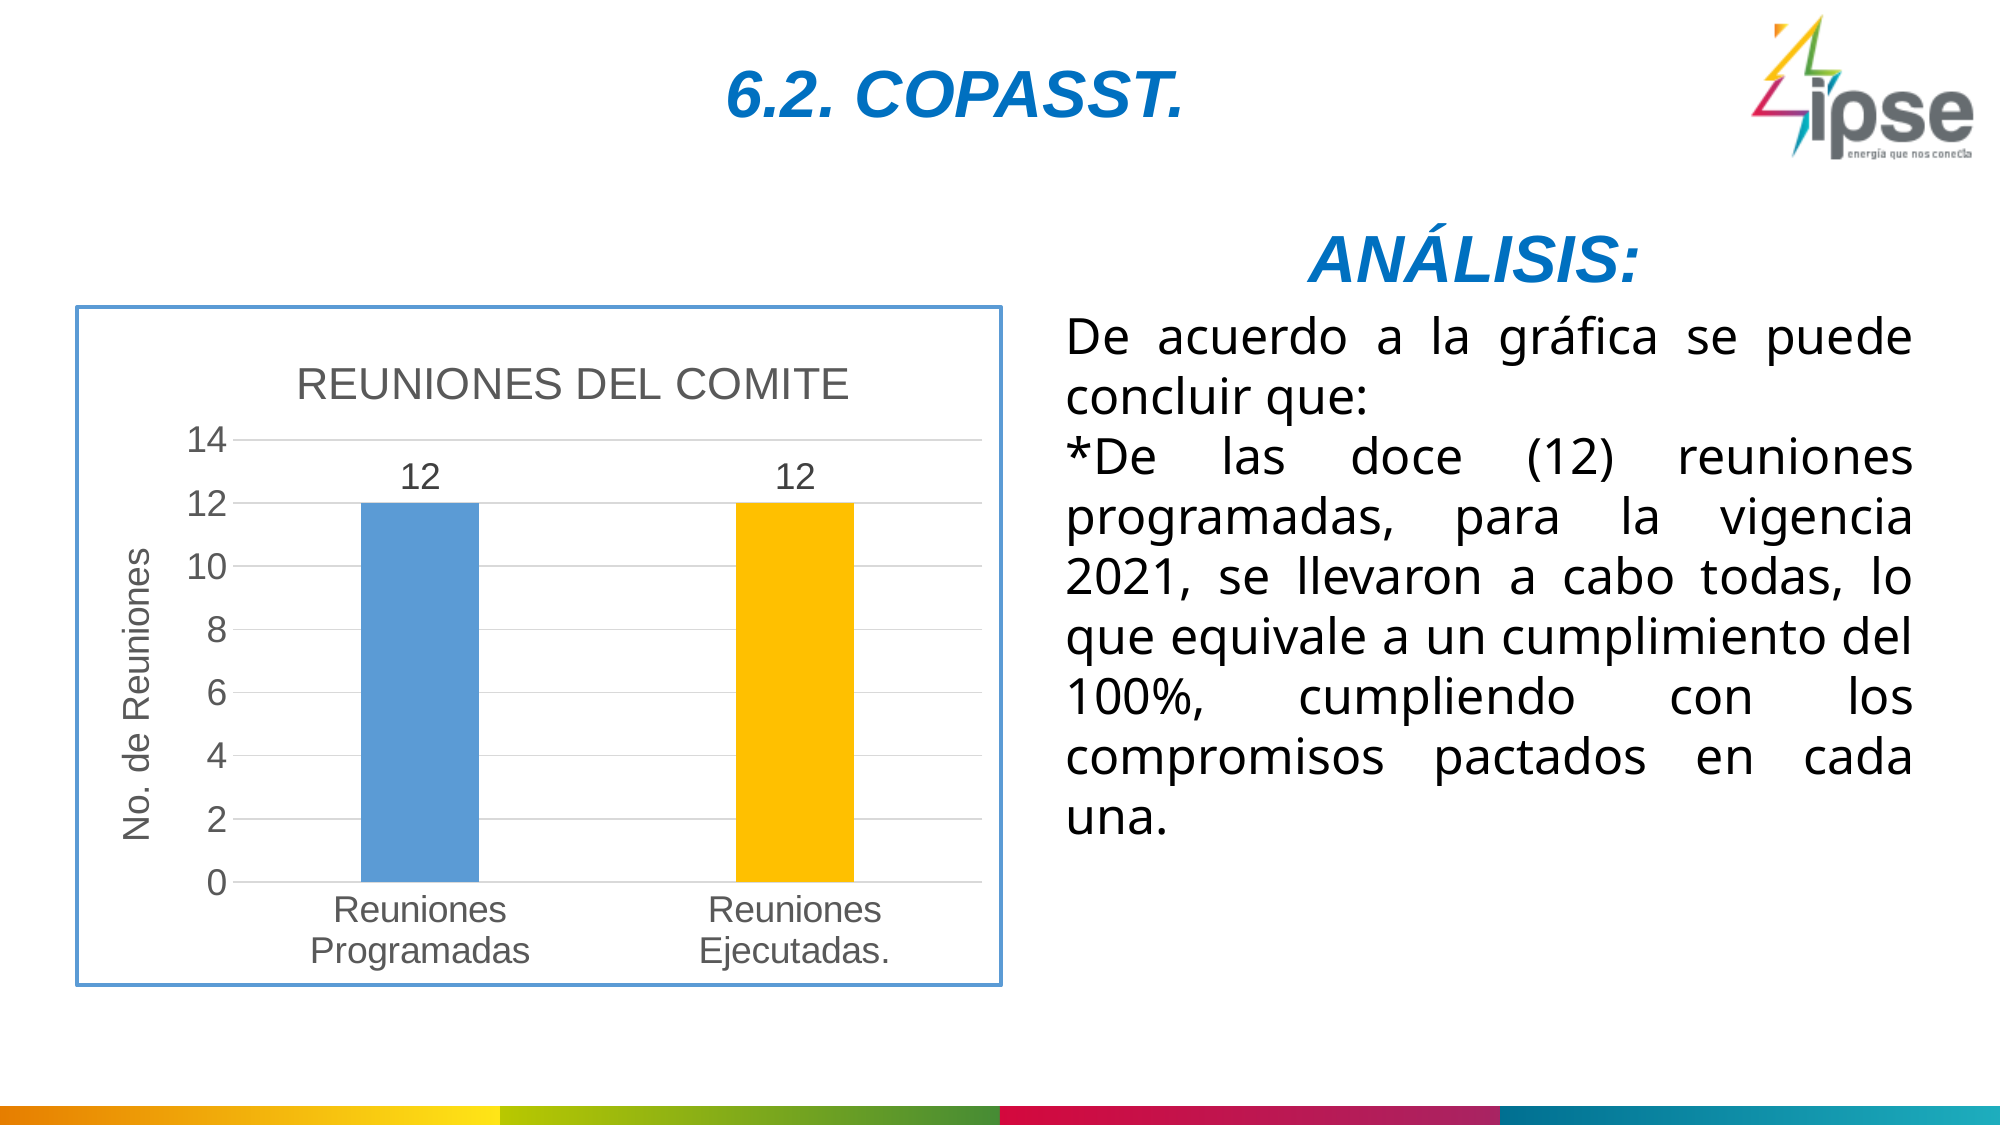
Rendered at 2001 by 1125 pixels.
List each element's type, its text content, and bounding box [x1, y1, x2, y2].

text_box ANÁLISIS: [1291, 216, 1660, 306]
text_box De acuerdo a la gráfica se puede concluir que: *De las doce (12) reuniones programadas, para la vigencia 2021, se llevaron a cabo todas, lo que equivale a un cumplimiento del 100%, cumpliendo con los compromisos pactados en cada una. [1050, 343, 1930, 805]
picture [1713, 0, 2000, 199]
chart [74, 305, 1004, 988]
text_box 6.2. COPASST. [538, 14, 1374, 177]
